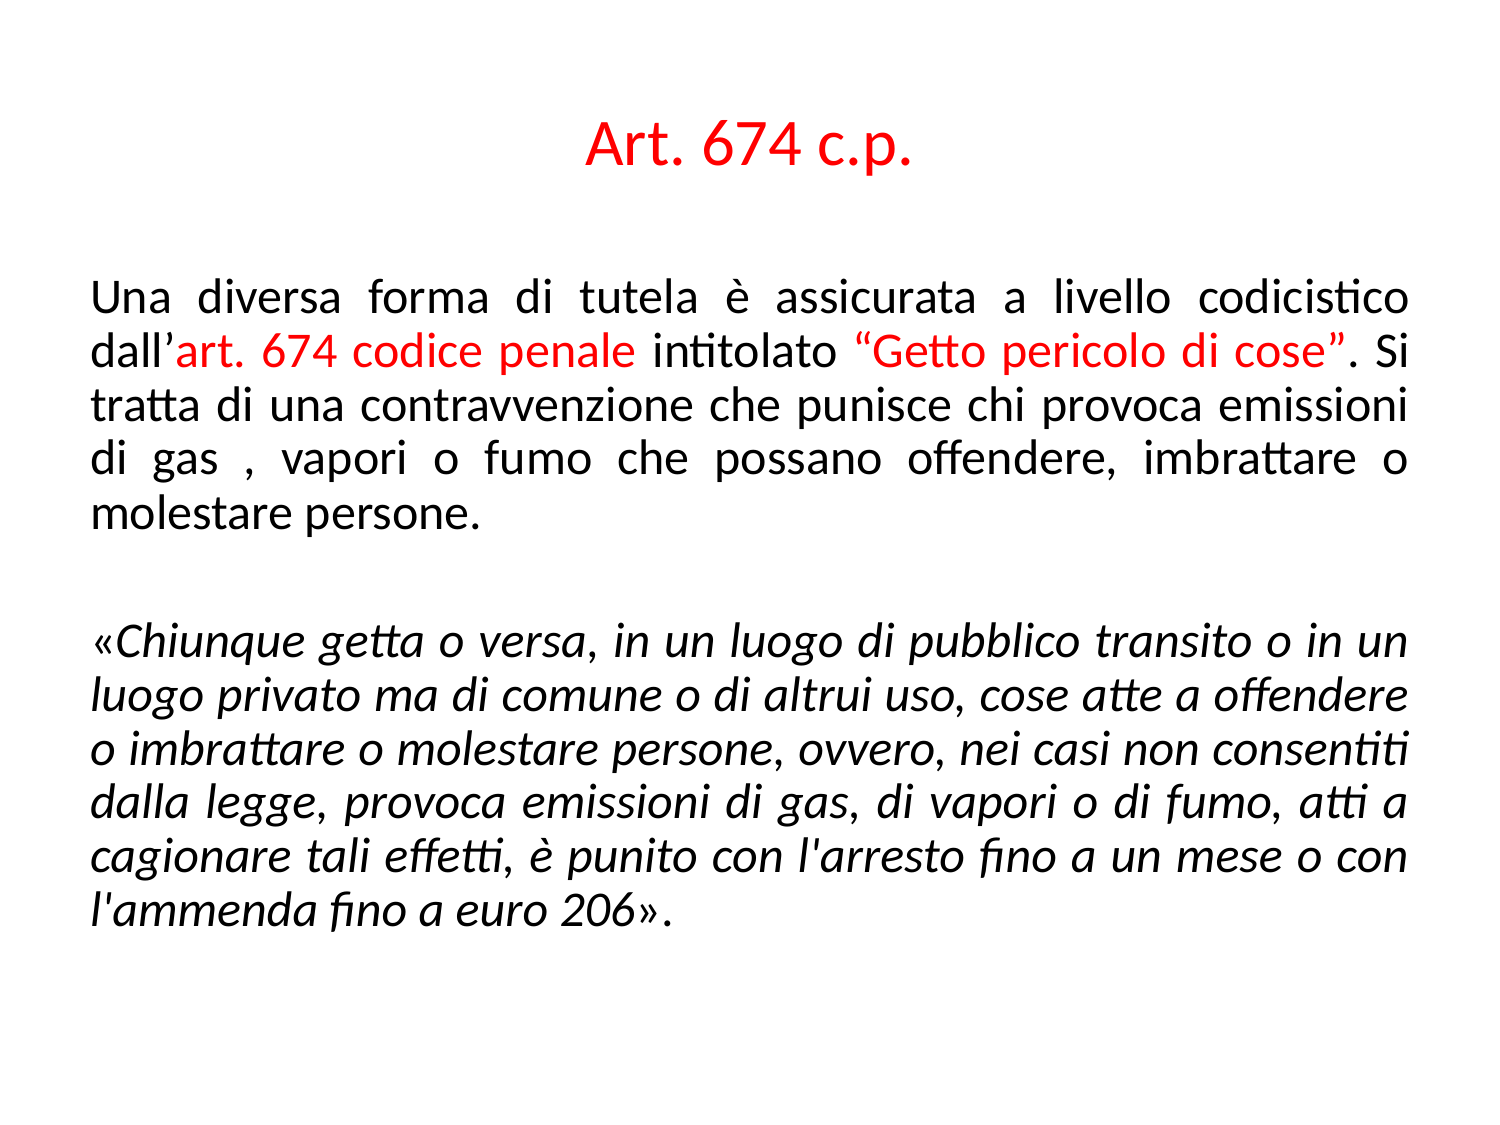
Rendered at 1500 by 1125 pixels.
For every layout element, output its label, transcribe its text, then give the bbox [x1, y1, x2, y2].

title Art. 674 c.p. [75, 45, 1425, 233]
list Una diversa forma di tutela è assicurata a livello codicistico dall’art. 674 codice penale intitolato “Getto pericolo di cose”. Si tratta di una contravvenzione che punisce chi provoca emissioni di gas , vapori o fumo che possano offendere, imbrattare o molestare persone. «Chiunque getta o versa, in un luogo di pubblico transito o in un luogo privato ma di comune o di altrui uso, cose atte a offendere o imbrattare o molestare persone, ovvero, nei casi non consentiti dalla legge, provoca emissioni di gas, di vapori o di fumo, atti a cagionare tali effetti, è punito con l'arresto fino a un mese o con l'ammenda fino a euro 206». [75, 262, 1425, 1005]
